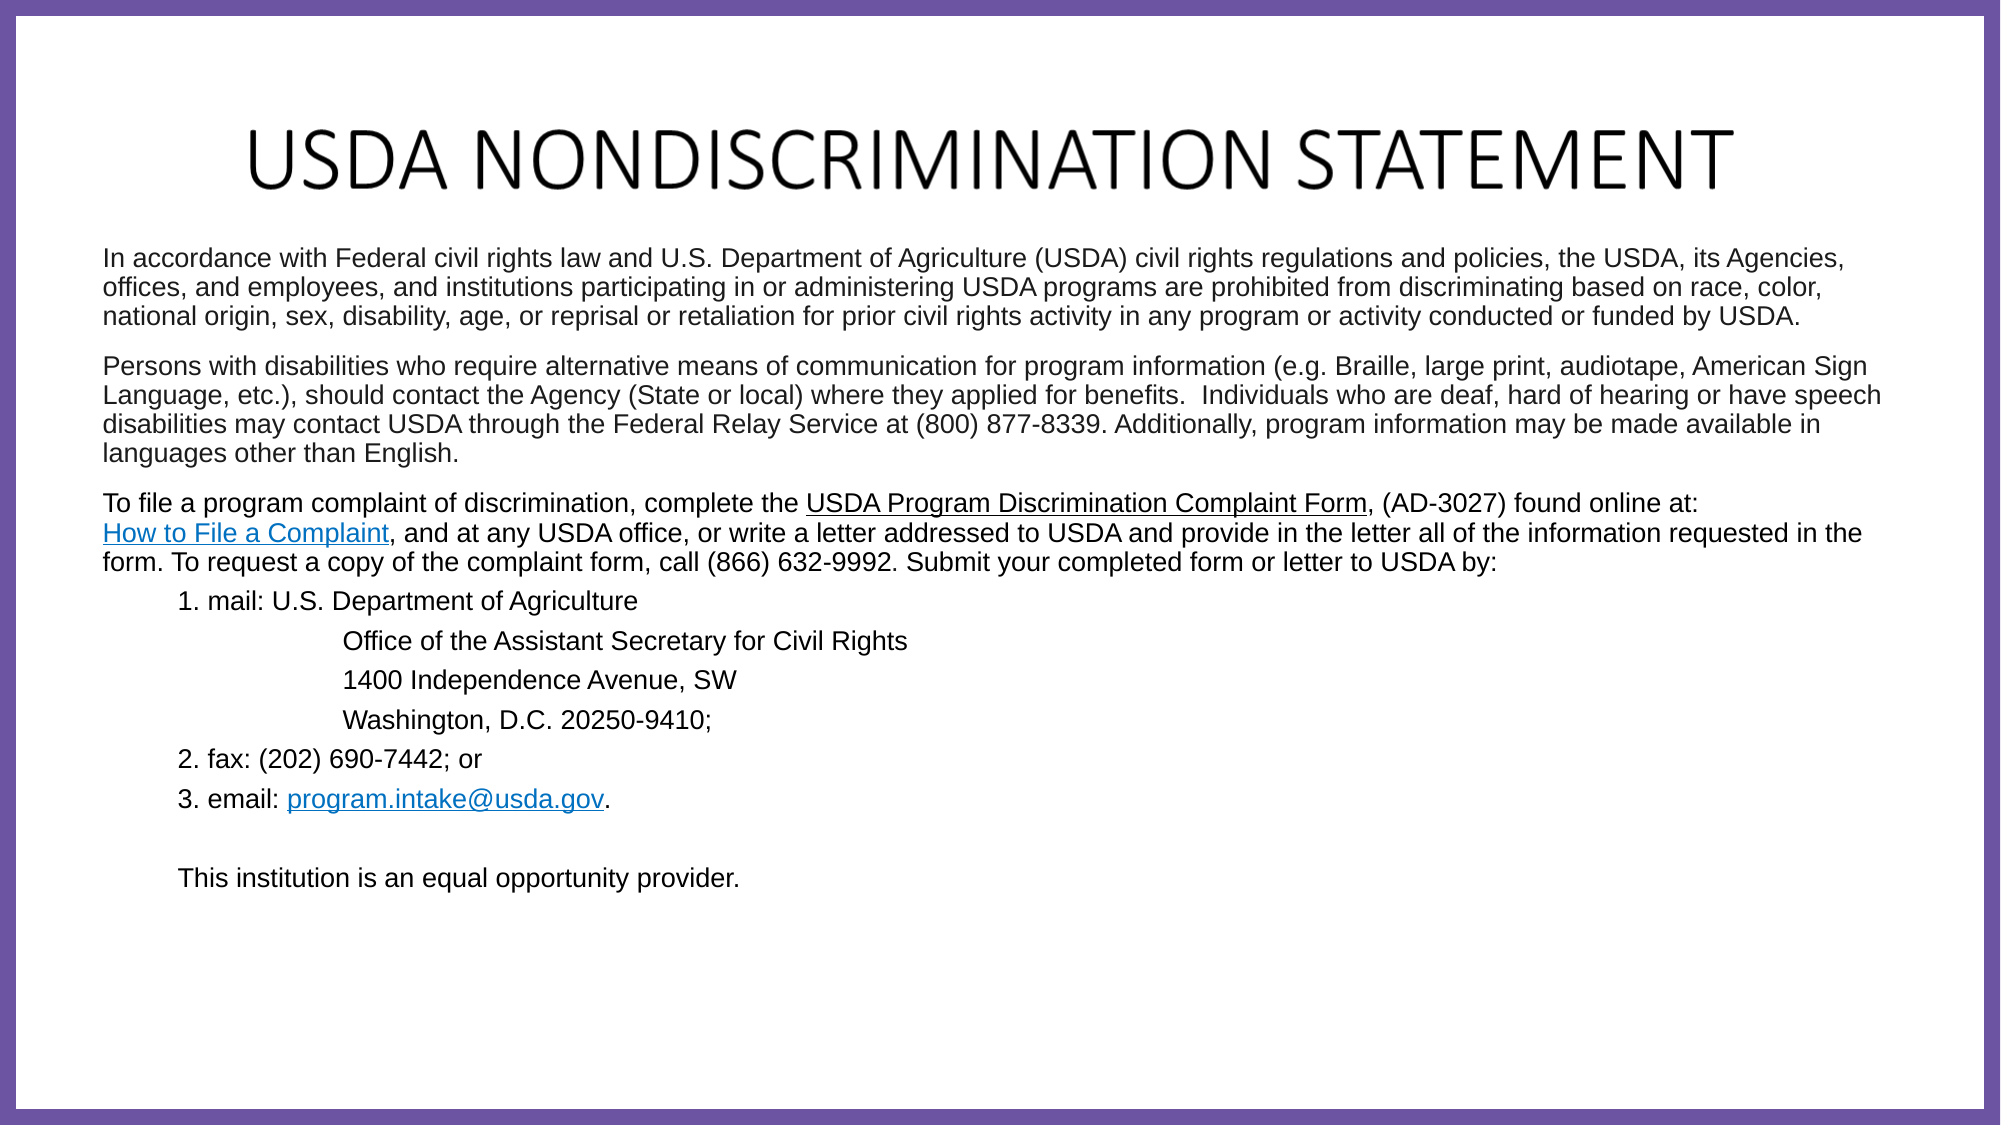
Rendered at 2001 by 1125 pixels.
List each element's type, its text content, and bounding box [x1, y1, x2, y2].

picture [187, 74, 1789, 268]
text_box In accordance with Federal civil rights law and U.S. Department of Agriculture (USDA) civil rights regulations and policies, the USDA, its Agencies, offices, and employees, and institutions participating in or administering USDA programs are prohibited from discriminating based on race, color, national origin, sex, disability, age, or reprisal or retaliation for prior civil rights activity in any program or activity conducted or funded by USDA. Persons with disabilities who require alternative means of communication for program information (e.g. Braille, large print, audiotape, American Sign Language, etc.), should contact the Agency (State or local) where they applied for benefits. Individuals who are deaf, hard of hearing or have speech disabilities may contact USDA through the Federal Relay Service at (800) 877-8339. Additionally, program information may be made available in languages other than English. To file a program complaint of discrimination, complete the USDA Program Discrimination Complaint Form, (AD-3027) found online at: How to File a Complaint, and at any USDA office, or write a letter addressed to USDA and provide in the letter all of the information requested in the form. To request a copy of the complaint form, call (866) 632-9992. Submit your completed form or letter to USDA by: 1. mail: U.S. Department of Agriculture Office of the Assistant Secretary for Civil Rights 1400 Independence Avenue, SW Washington, D.C. 20250-9410; 2. fax: (202) 690-7442; or 3. email: program.intake@usda.gov. This institution is an equal opportunity provider. [87, 236, 1938, 1025]
